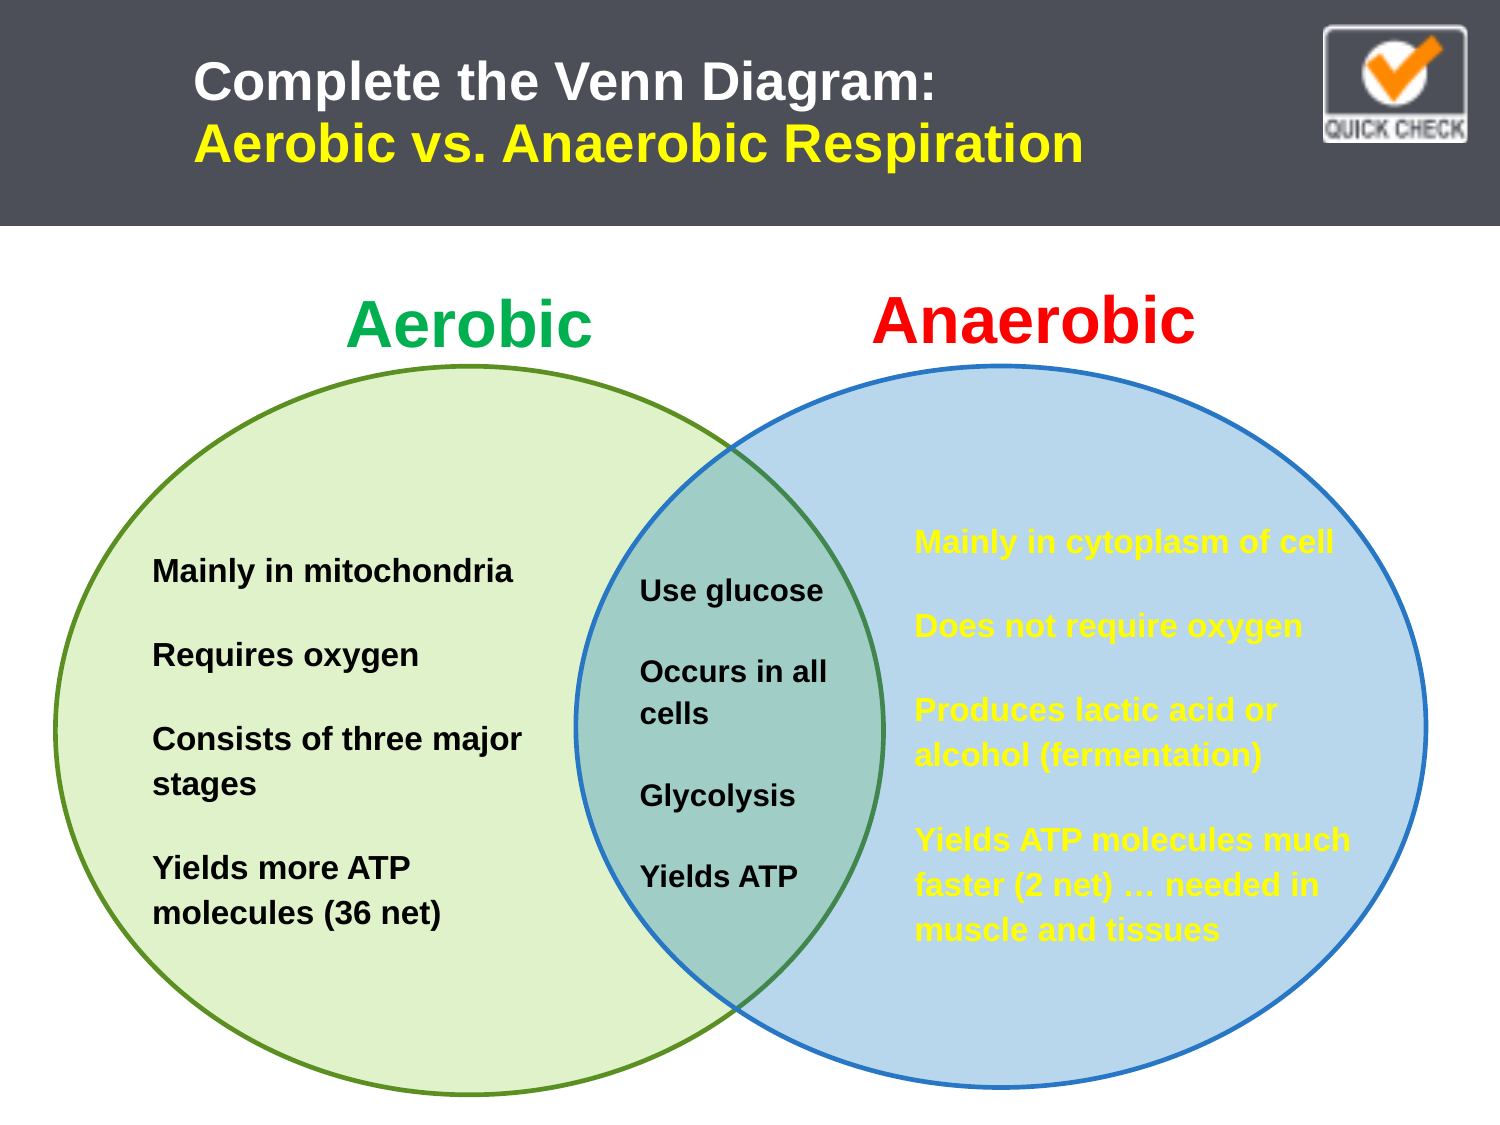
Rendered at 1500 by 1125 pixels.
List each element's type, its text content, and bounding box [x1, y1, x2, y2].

picture [1322, 24, 1468, 143]
list Mainly in cytoplasm of cell Does not require oxygen Produces lactic acid or alcohol (fermentation) Yields ATP molecules much faster (2 net) … needed in muscle and tissues [887, 500, 1369, 958]
title Complete the Venn Diagram: Aerobic vs. Anaerobic Respiration [0, 0, 1500, 226]
text_box Aerobic [322, 261, 616, 369]
text_box [631, 365, 1332, 1088]
list Use glucose Occurs in all cells Glycolysis Yields ATP [612, 549, 843, 924]
text_box [1369, 546, 1427, 908]
list Mainly in mitochondria Requires oxygen Consists of three major stages Yields more ATP molecules (36 net) [125, 528, 572, 958]
text_box [575, 581, 612, 873]
text_box [55, 369, 736, 1095]
text_box Anaerobic [841, 257, 1227, 365]
